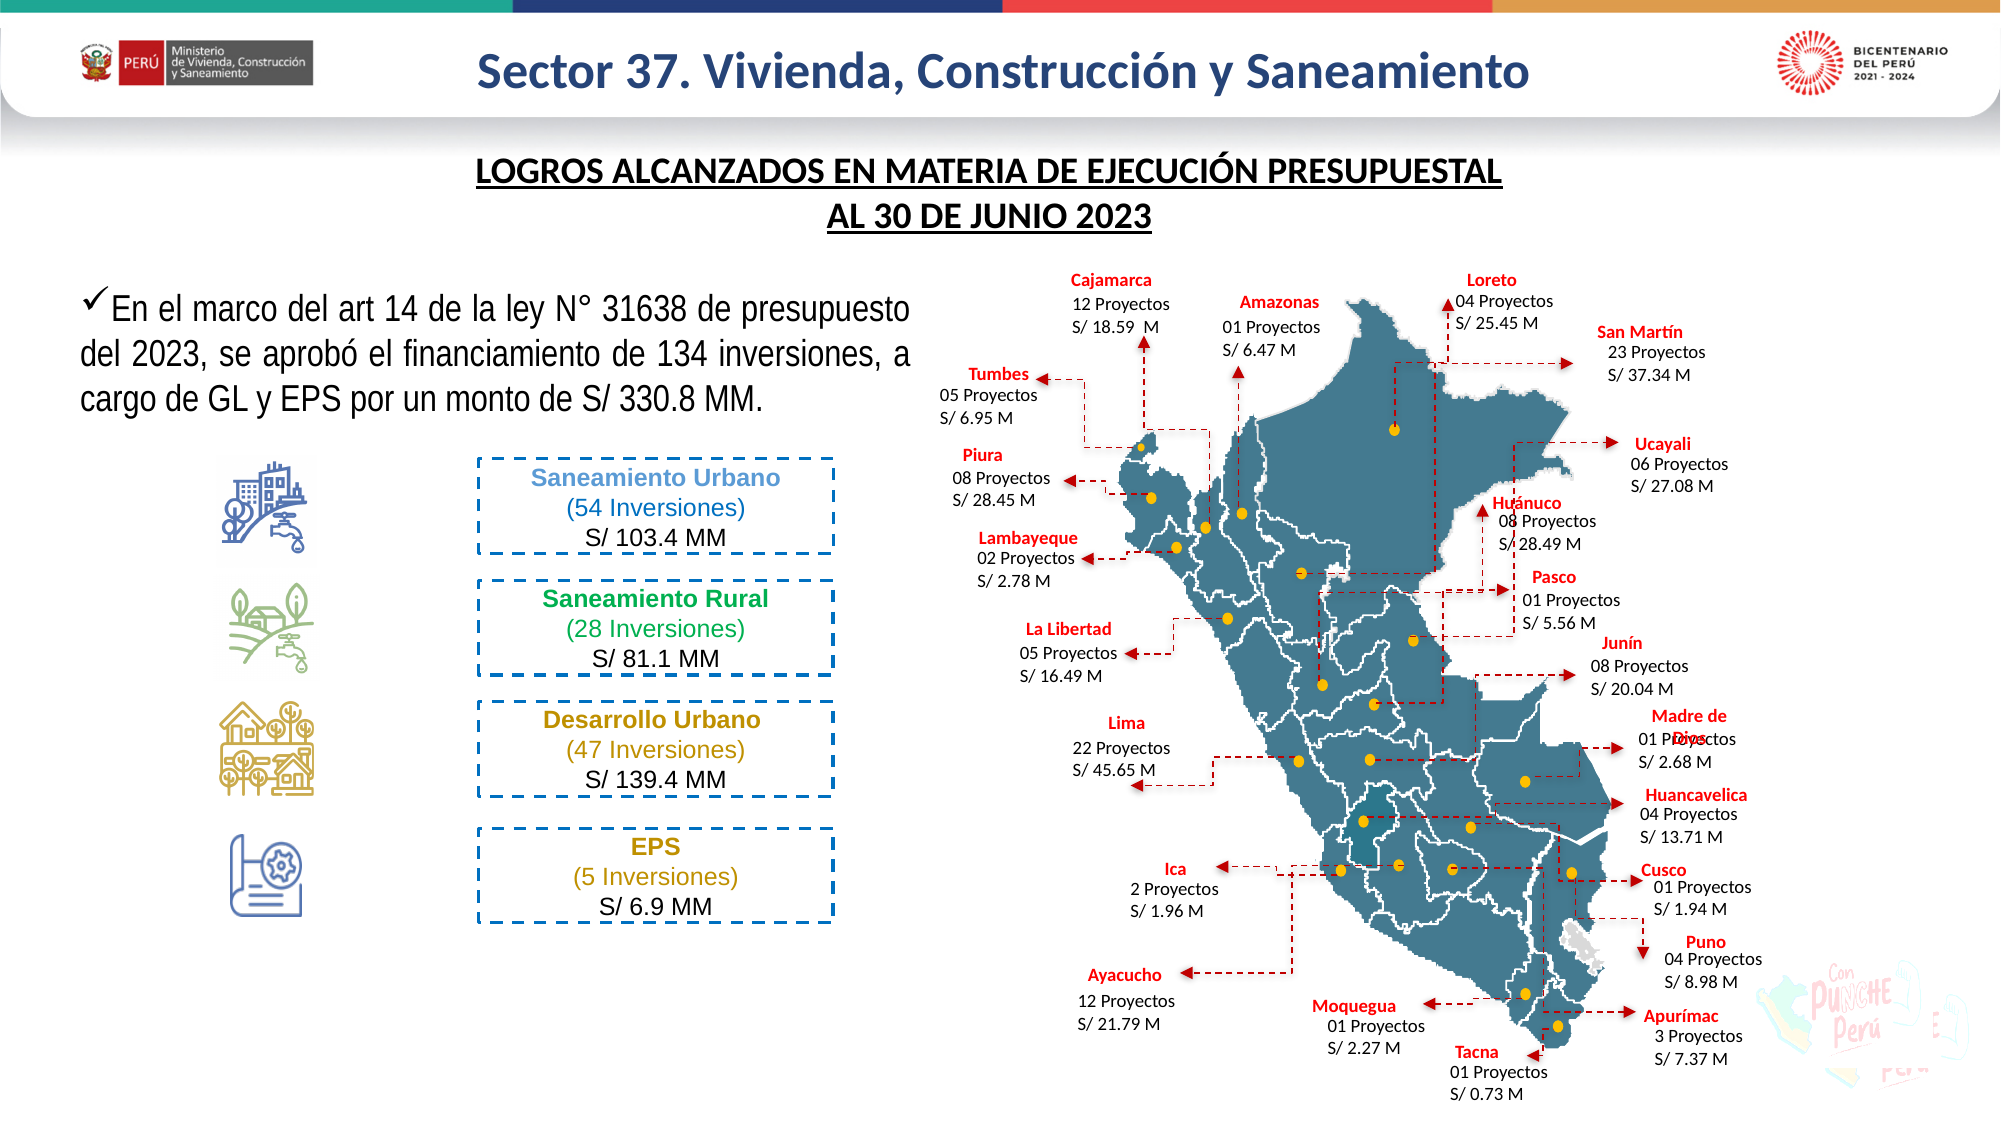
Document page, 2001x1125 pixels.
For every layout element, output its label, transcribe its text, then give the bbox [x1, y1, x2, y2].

text_box Sector 37. Vivienda, Construcción y Saneamiento [452, 29, 1557, 95]
picture [0, 0, 2001, 1125]
text_box En el marco del art 14 de la ley N° 31638 de presupuesto del 2023, se aprobó el financiamiento de 134 inversiones, a cargo de GL y EPS por un monto de S/ 330.8 MM. [65, 276, 925, 427]
text_box EPS (5 Inversiones) S/ 6.9 MM [478, 828, 834, 923]
text_box Saneamiento Urbano (54 Inversiones) S/ 103.4 MM [478, 458, 834, 554]
text_box Desarrollo Urbano (47 Inversiones) S/ 139.4 MM [478, 701, 834, 797]
text_box LOGROS ALCANZADOS EN MATERIA DE EJECUCIÓN PRESUPUESTAL AL 30 DE JUNIO 2023 [448, 138, 1531, 244]
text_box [925, 259, 1856, 1110]
text_box Saneamiento Rural (28 Inversiones) S/ 81.1 MM [478, 580, 834, 675]
